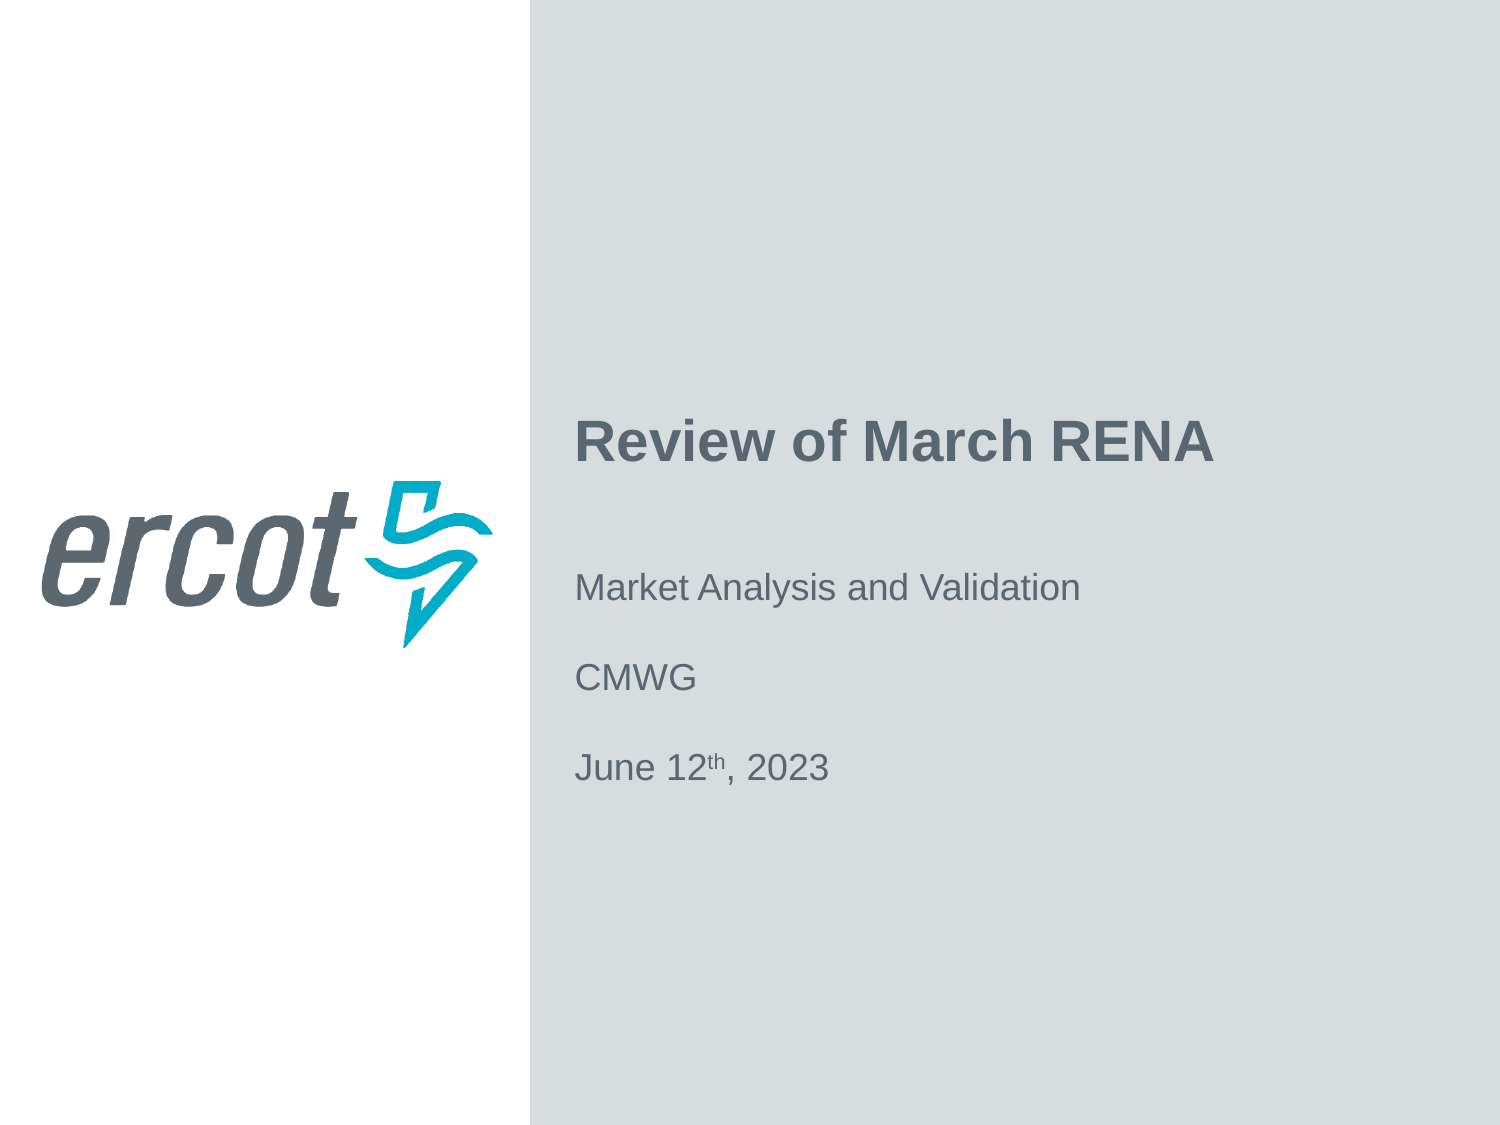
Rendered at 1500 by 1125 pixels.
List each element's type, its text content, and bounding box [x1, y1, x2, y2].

text_box Review of March RENA Market Analysis and Validation CMWG June 12th, 2023 [559, 395, 1486, 911]
picture [32, 471, 501, 654]
